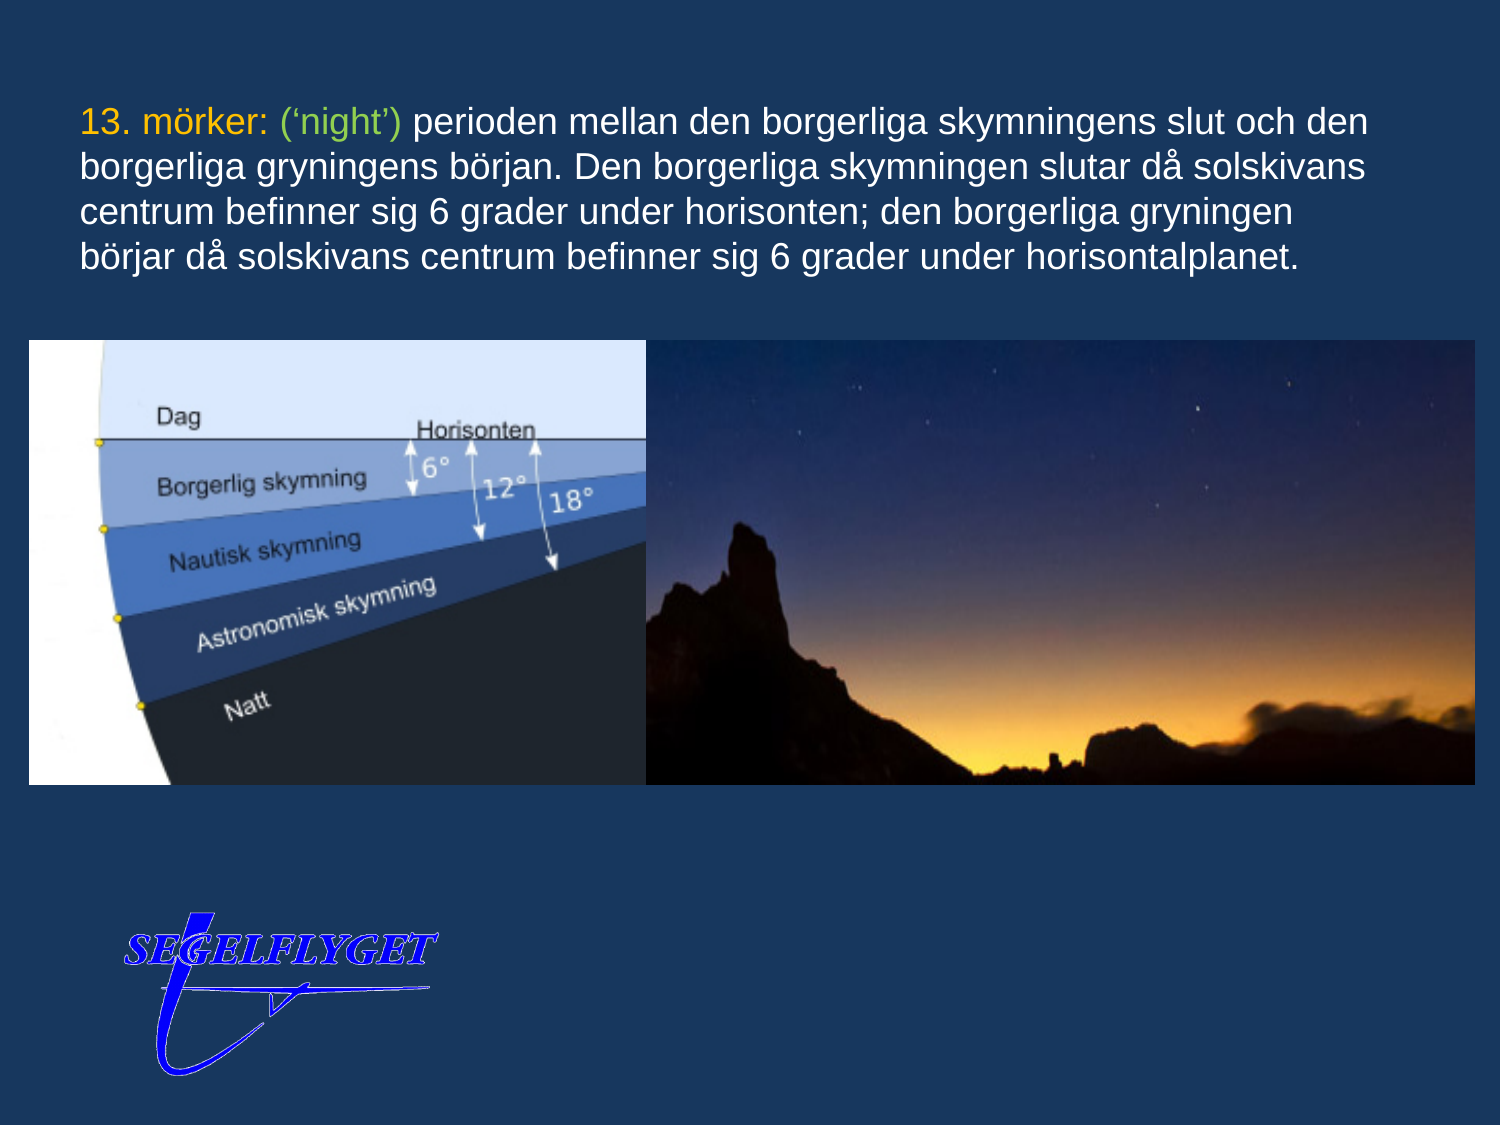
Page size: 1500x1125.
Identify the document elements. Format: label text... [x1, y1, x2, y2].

picture [76, 853, 491, 1125]
text_box 13. mörker: (‘night’) perioden mellan den borgerliga skymningens slut och den borgerliga gryningens början. Den borgerliga skymningen slutar då solskivans centrum befinner sig 6 grader under horisonten; den borgerliga gryningen börjar då solskivans centrum befinner sig 6 grader under horisontalplanet. [64, 89, 1412, 285]
picture [29, 340, 1475, 785]
